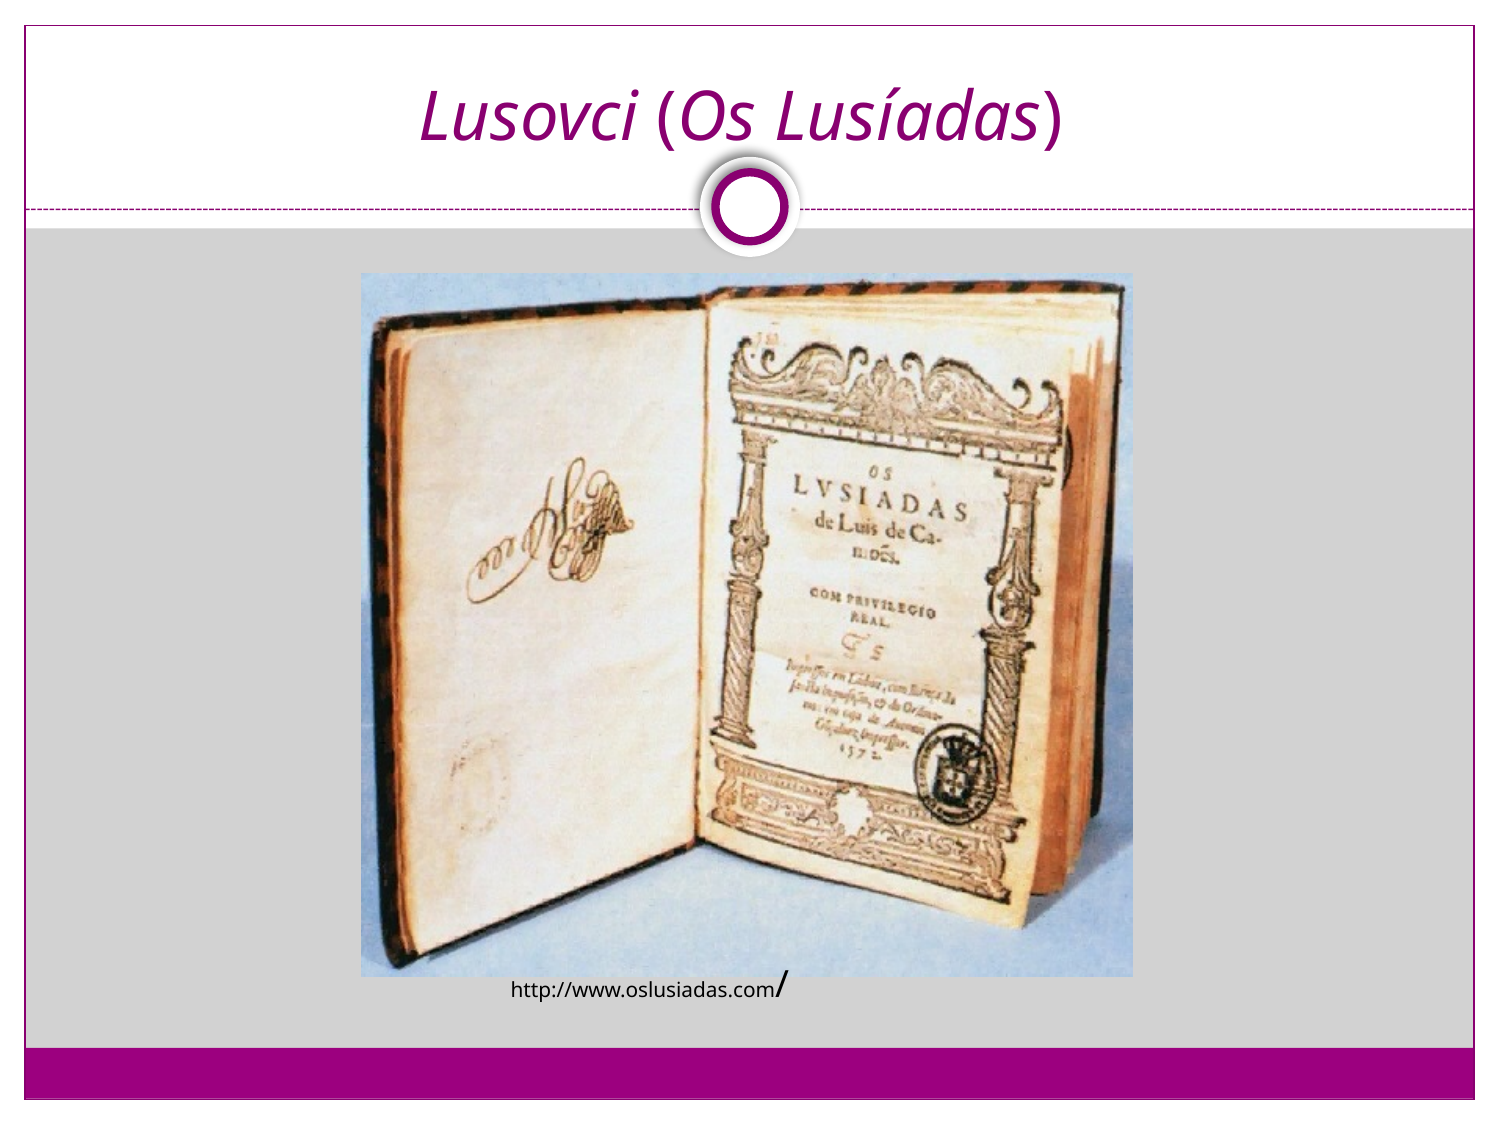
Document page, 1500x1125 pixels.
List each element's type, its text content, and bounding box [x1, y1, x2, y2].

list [361, 273, 1133, 978]
text_box http://www.oslusiadas.com/ [495, 979, 1004, 1012]
title Lusovci (Os Lusíadas) [49, 37, 1450, 162]
